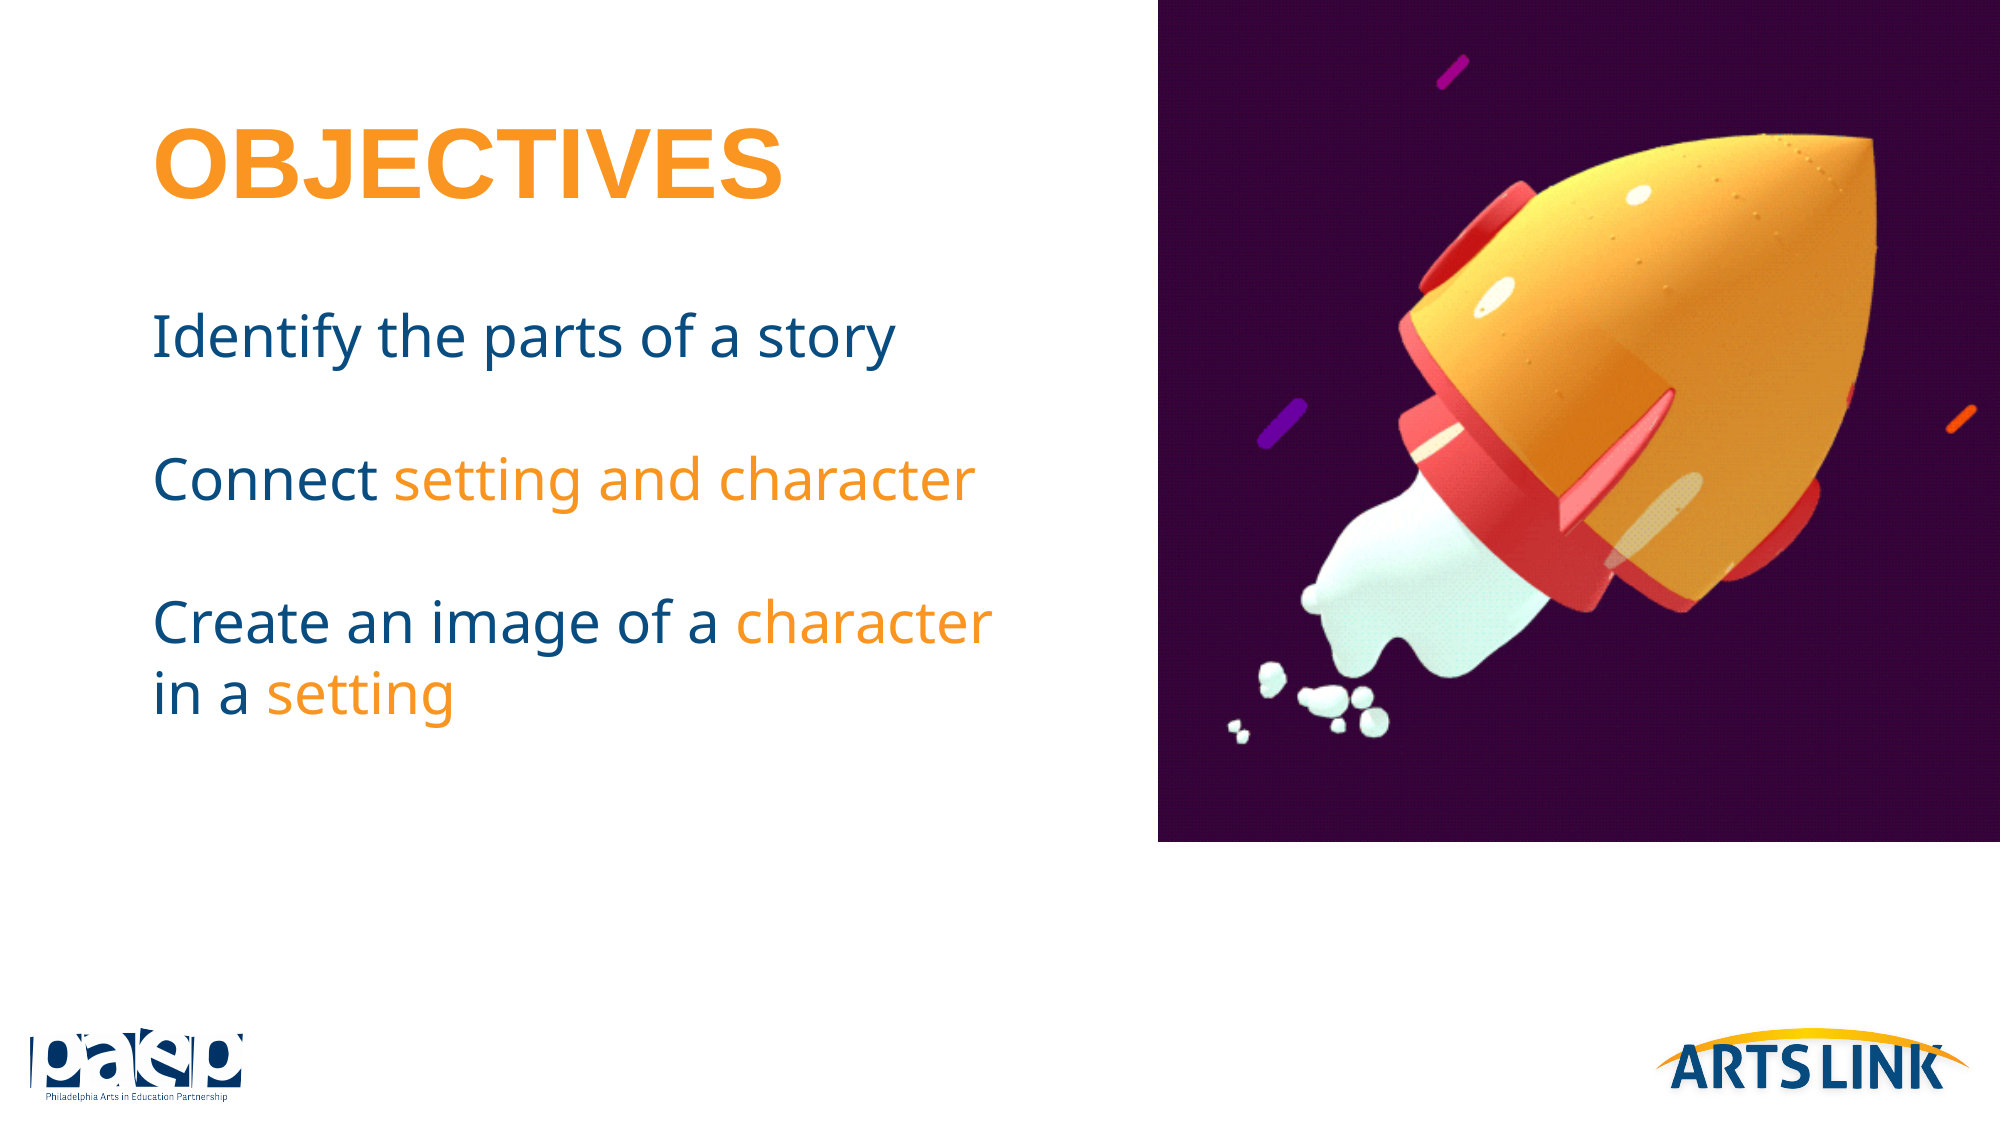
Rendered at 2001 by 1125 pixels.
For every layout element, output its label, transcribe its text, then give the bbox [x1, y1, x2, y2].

list Identify the parts of a story Connect setting and character Create an image of a character in a setting [137, 293, 1863, 904]
picture [30, 1028, 243, 1102]
picture [1655, 1028, 1970, 1089]
picture [1158, 0, 2000, 842]
title OBJECTIVES [137, 59, 1153, 278]
